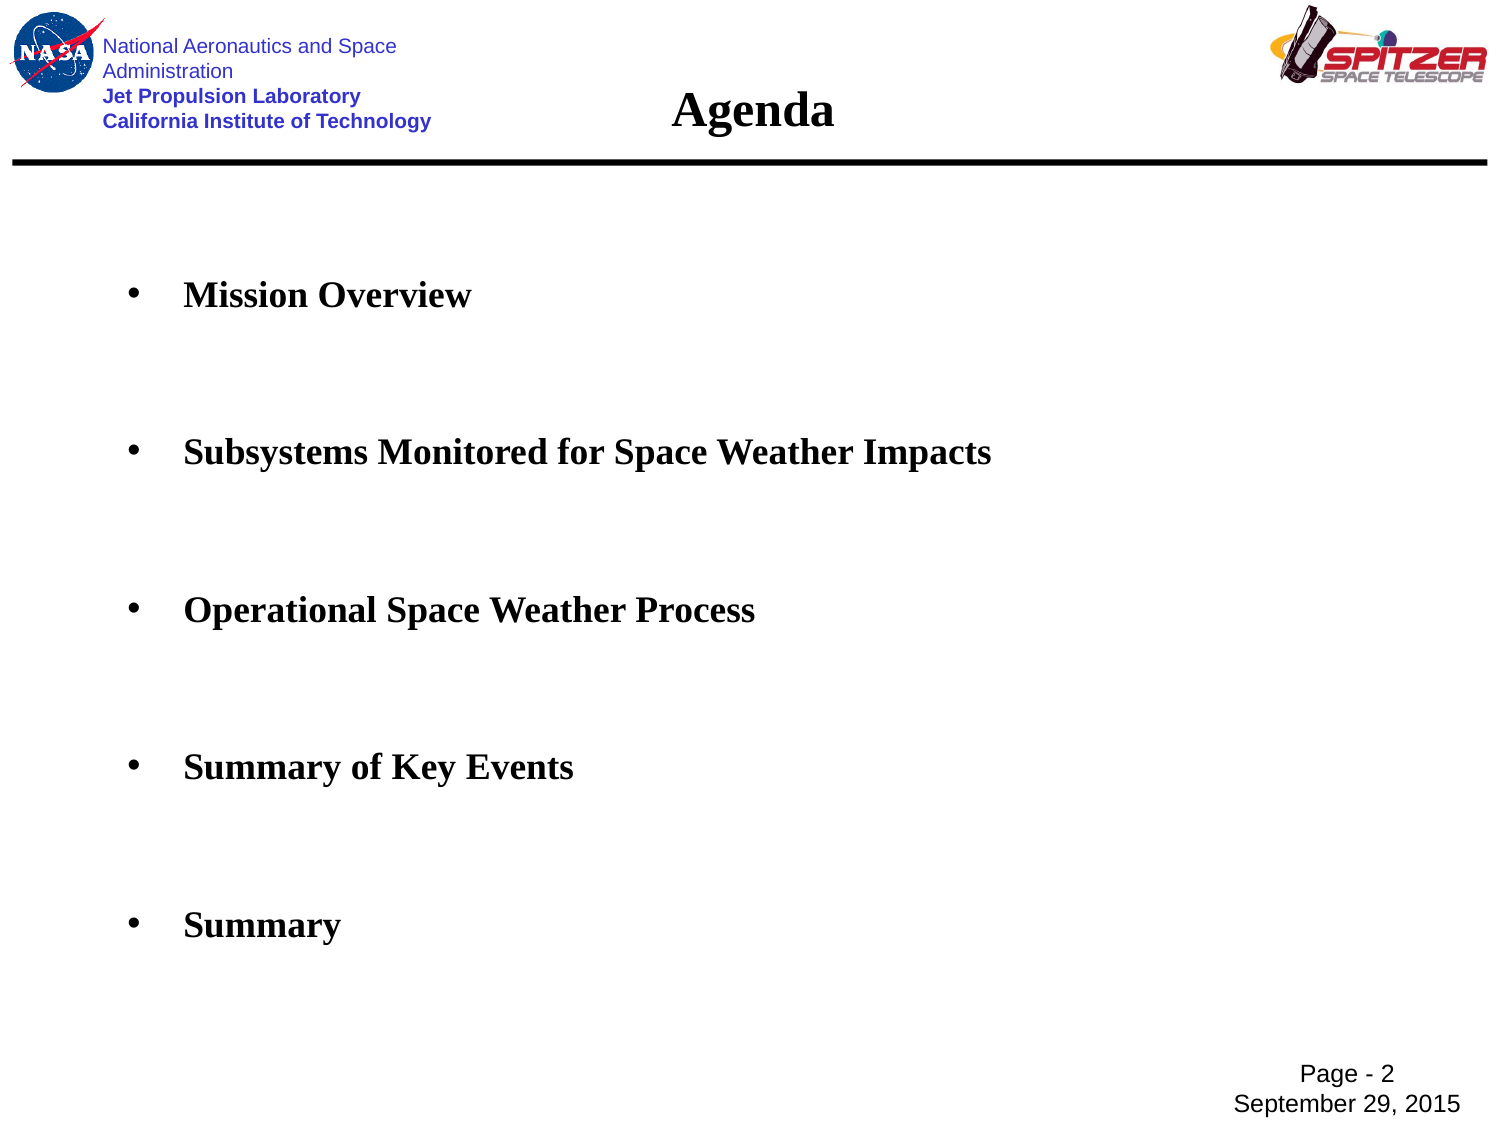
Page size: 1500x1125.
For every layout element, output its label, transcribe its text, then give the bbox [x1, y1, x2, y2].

title Agenda [362, 75, 1144, 138]
list Mission Overview Subsystems Monitored for Space Weather Impacts Operational Space Weather Process Summary of Key Events Summary [112, 262, 1388, 963]
picture [0, 0, 113, 102]
